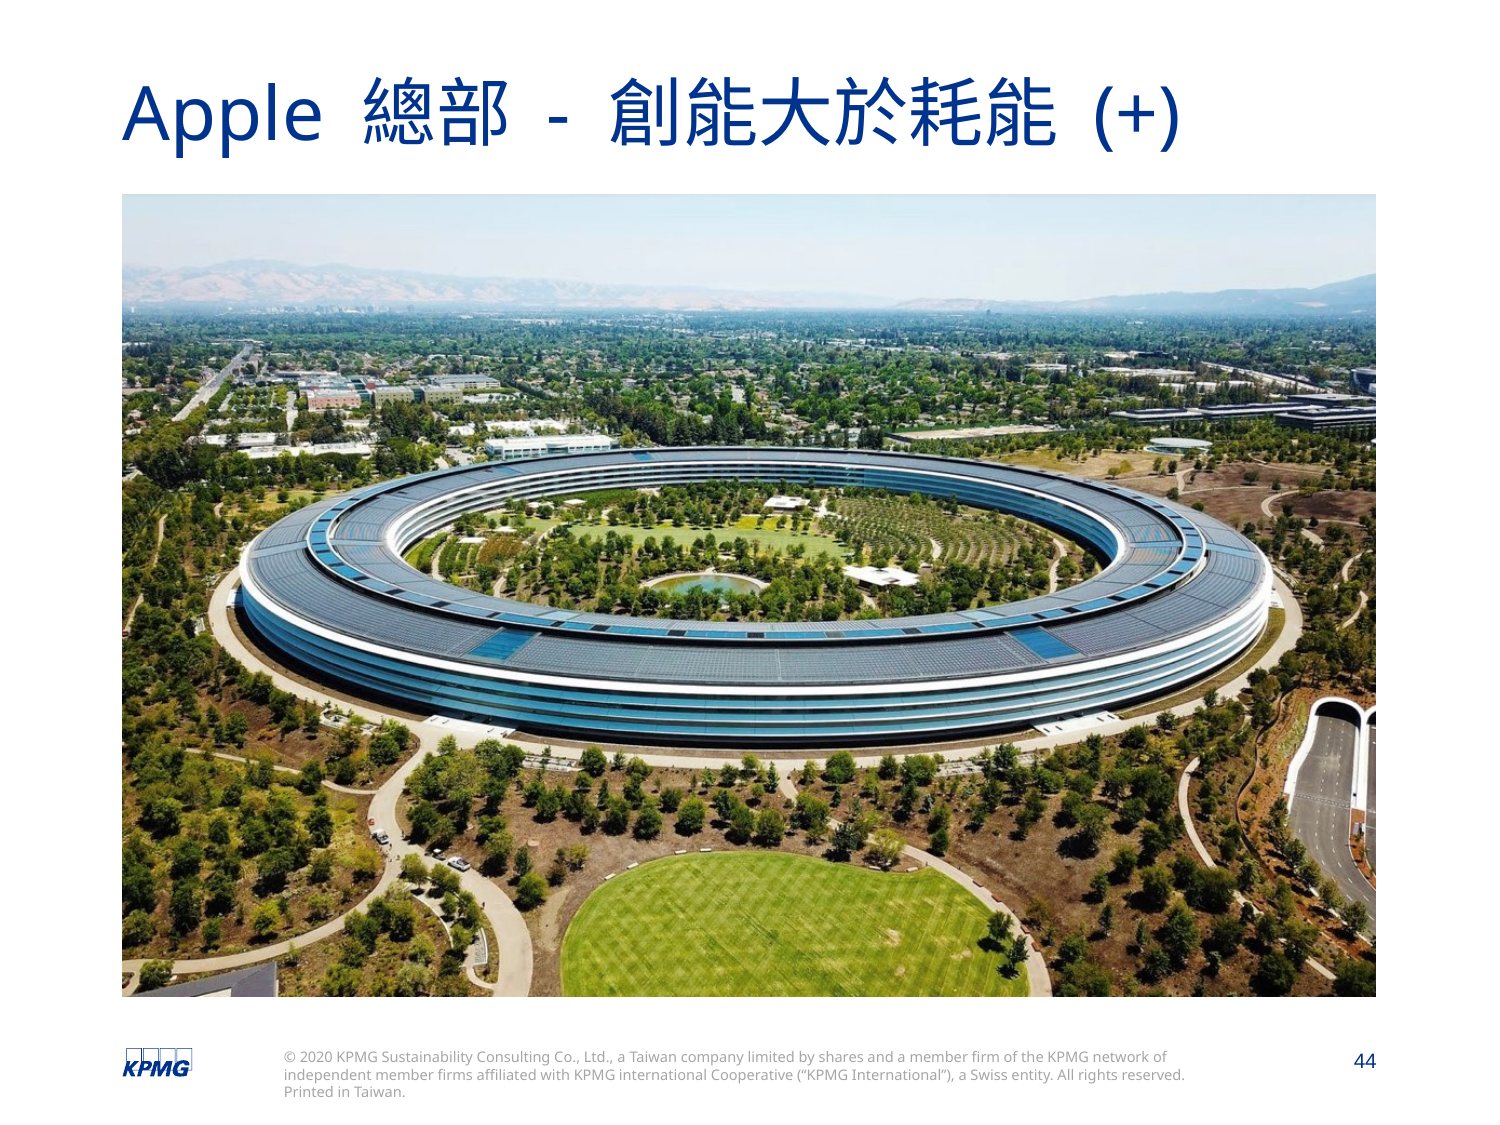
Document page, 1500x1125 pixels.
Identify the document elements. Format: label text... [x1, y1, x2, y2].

picture [122, 194, 1376, 997]
title Apple 總部 - 創能大於耗能 (+) [122, 73, 1376, 159]
